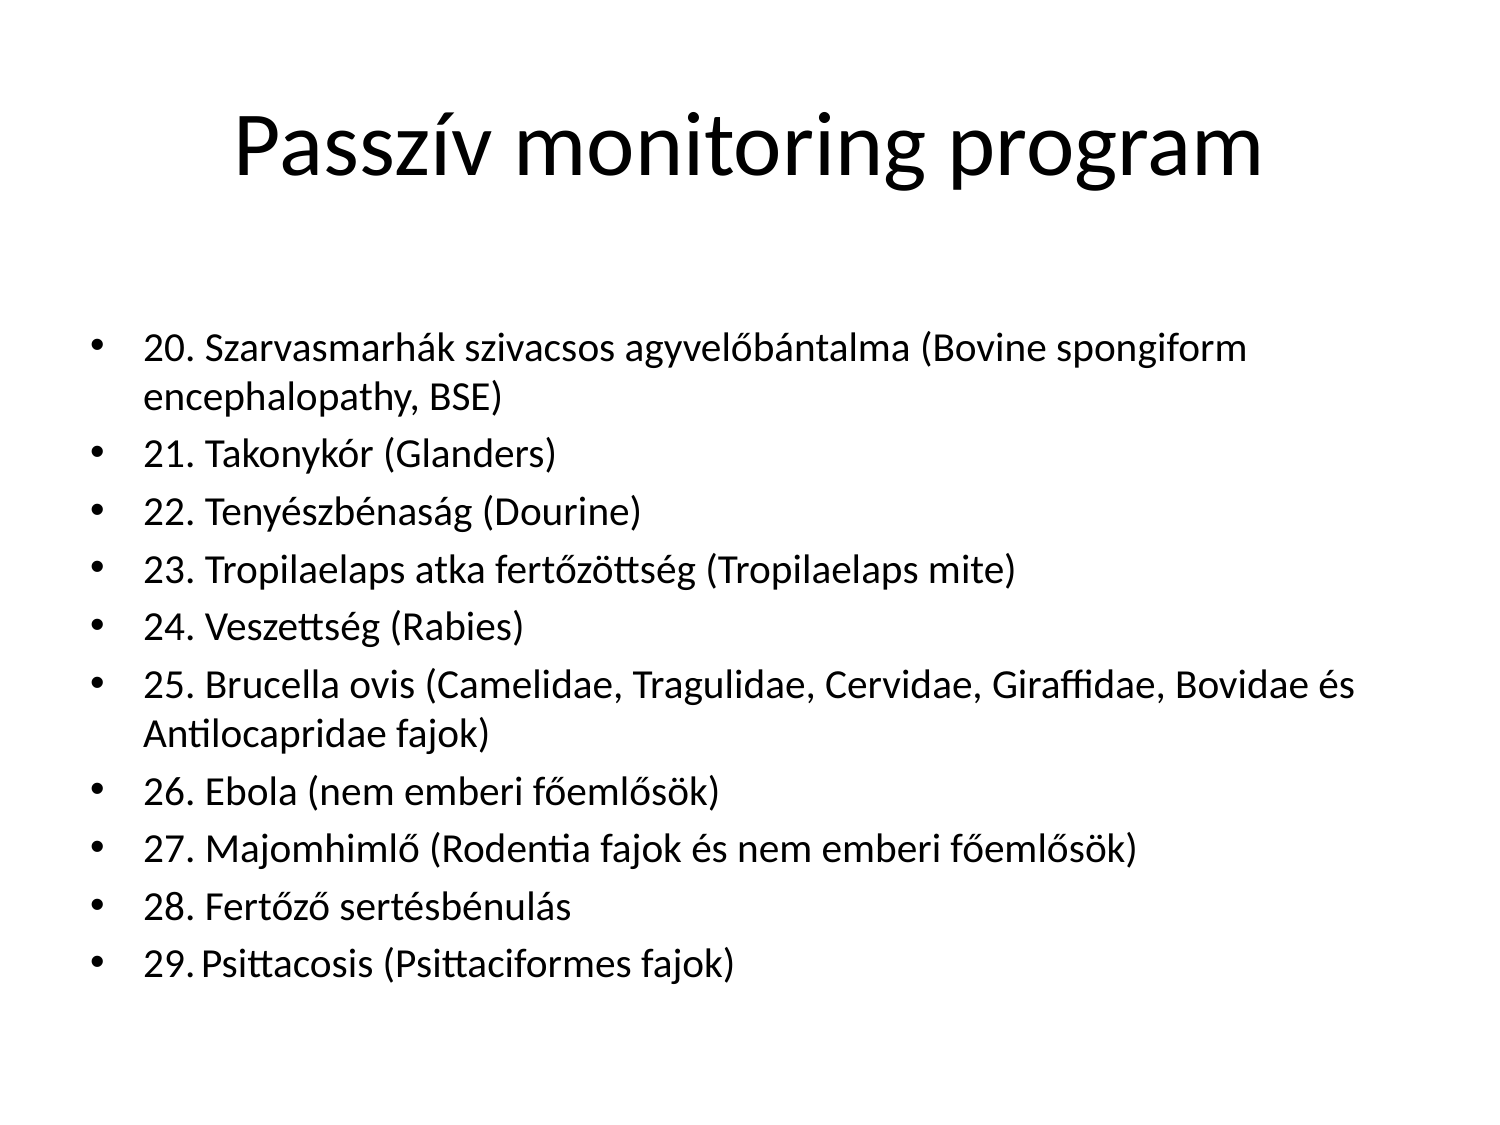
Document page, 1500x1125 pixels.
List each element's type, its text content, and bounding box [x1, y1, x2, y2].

title Passzív monitoring program [75, 45, 1425, 233]
list 20. Szarvasmarhák szivacsos agyvelőbántalma (Bovine spongiform encephalopathy, BSE) 21. Takonykór (Glanders) 22. Tenyészbénaság (Dourine) 23. Tropilaelaps atka fertőzöttség (Tropilaelaps mite) 24. Veszettség (Rabies) 25. Brucella ovis (Camelidae, Tragulidae, Cervidae, Giraffidae, Bovidae és Antilocapridae fajok) 26. Ebola (nem emberi főemlősök) 27. Majomhimlő (Rodentia fajok és nem emberi főemlősök) 28. Fertőző sertésbénulás 29. Psittacosis (Psittaciformes fajok) [75, 262, 1425, 1005]
